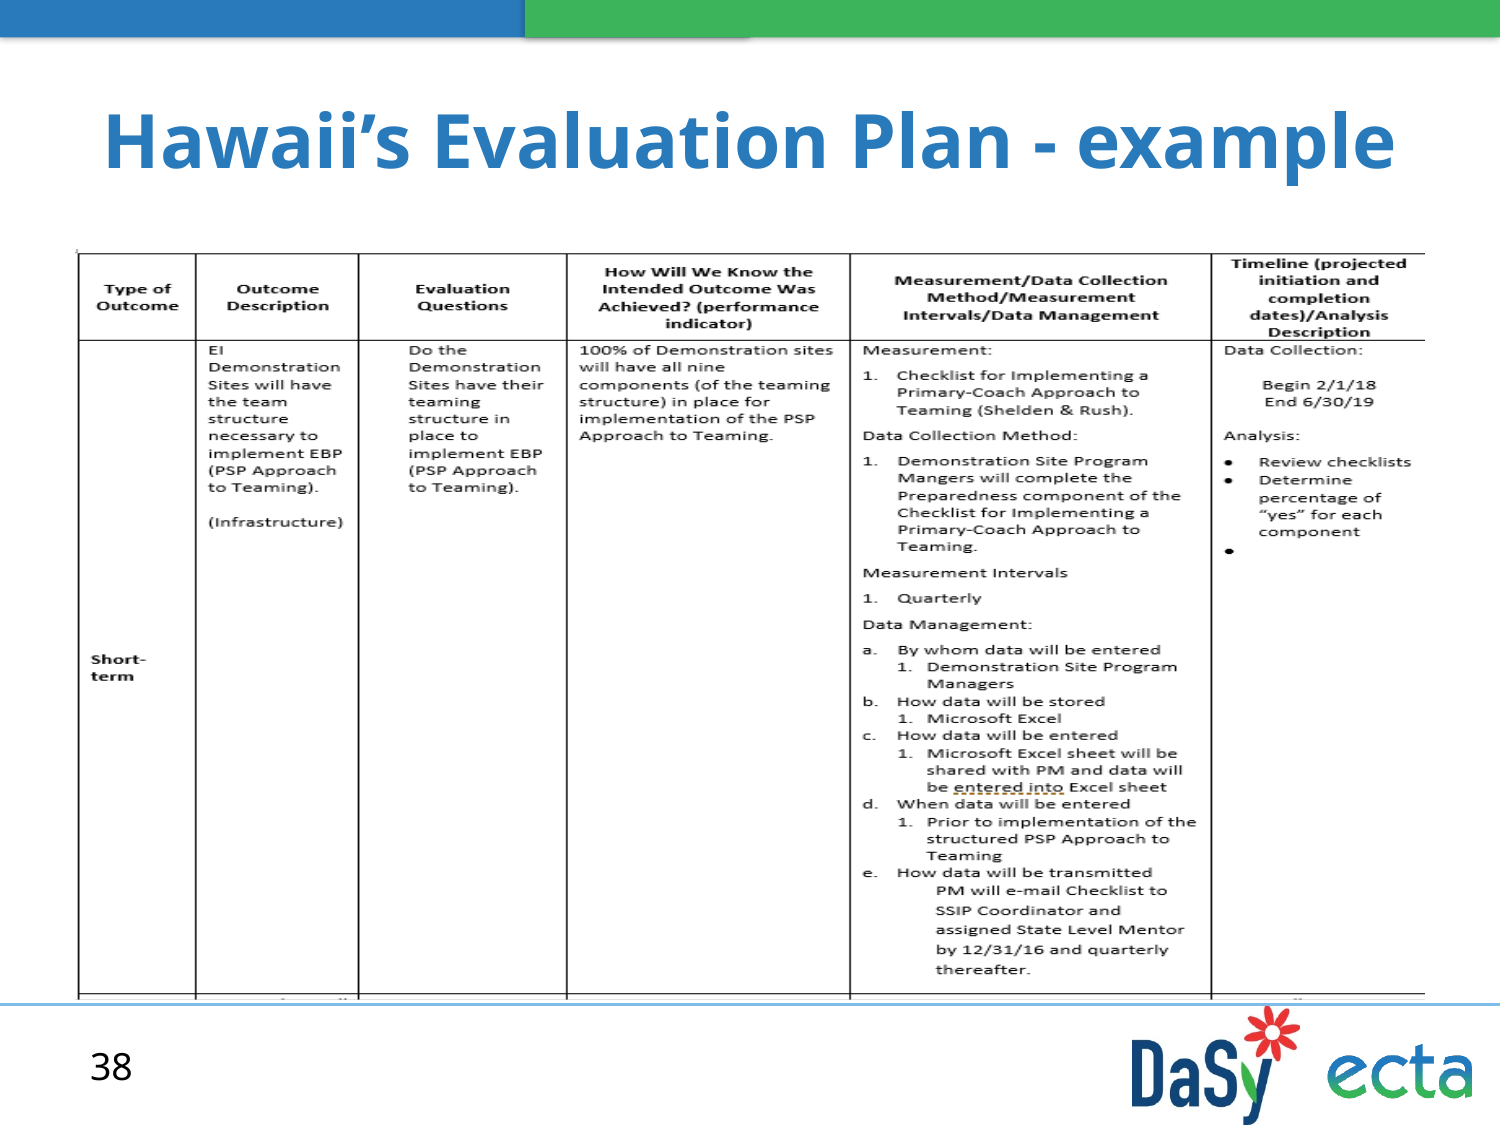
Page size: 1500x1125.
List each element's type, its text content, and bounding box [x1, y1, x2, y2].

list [74, 249, 1426, 1001]
picture [1312, 1037, 1487, 1105]
picture [1132, 1006, 1300, 1125]
title Hawaii’s Evaluation Plan - example [74, 44, 1426, 234]
slide_number 38 [75, 1038, 425, 1098]
